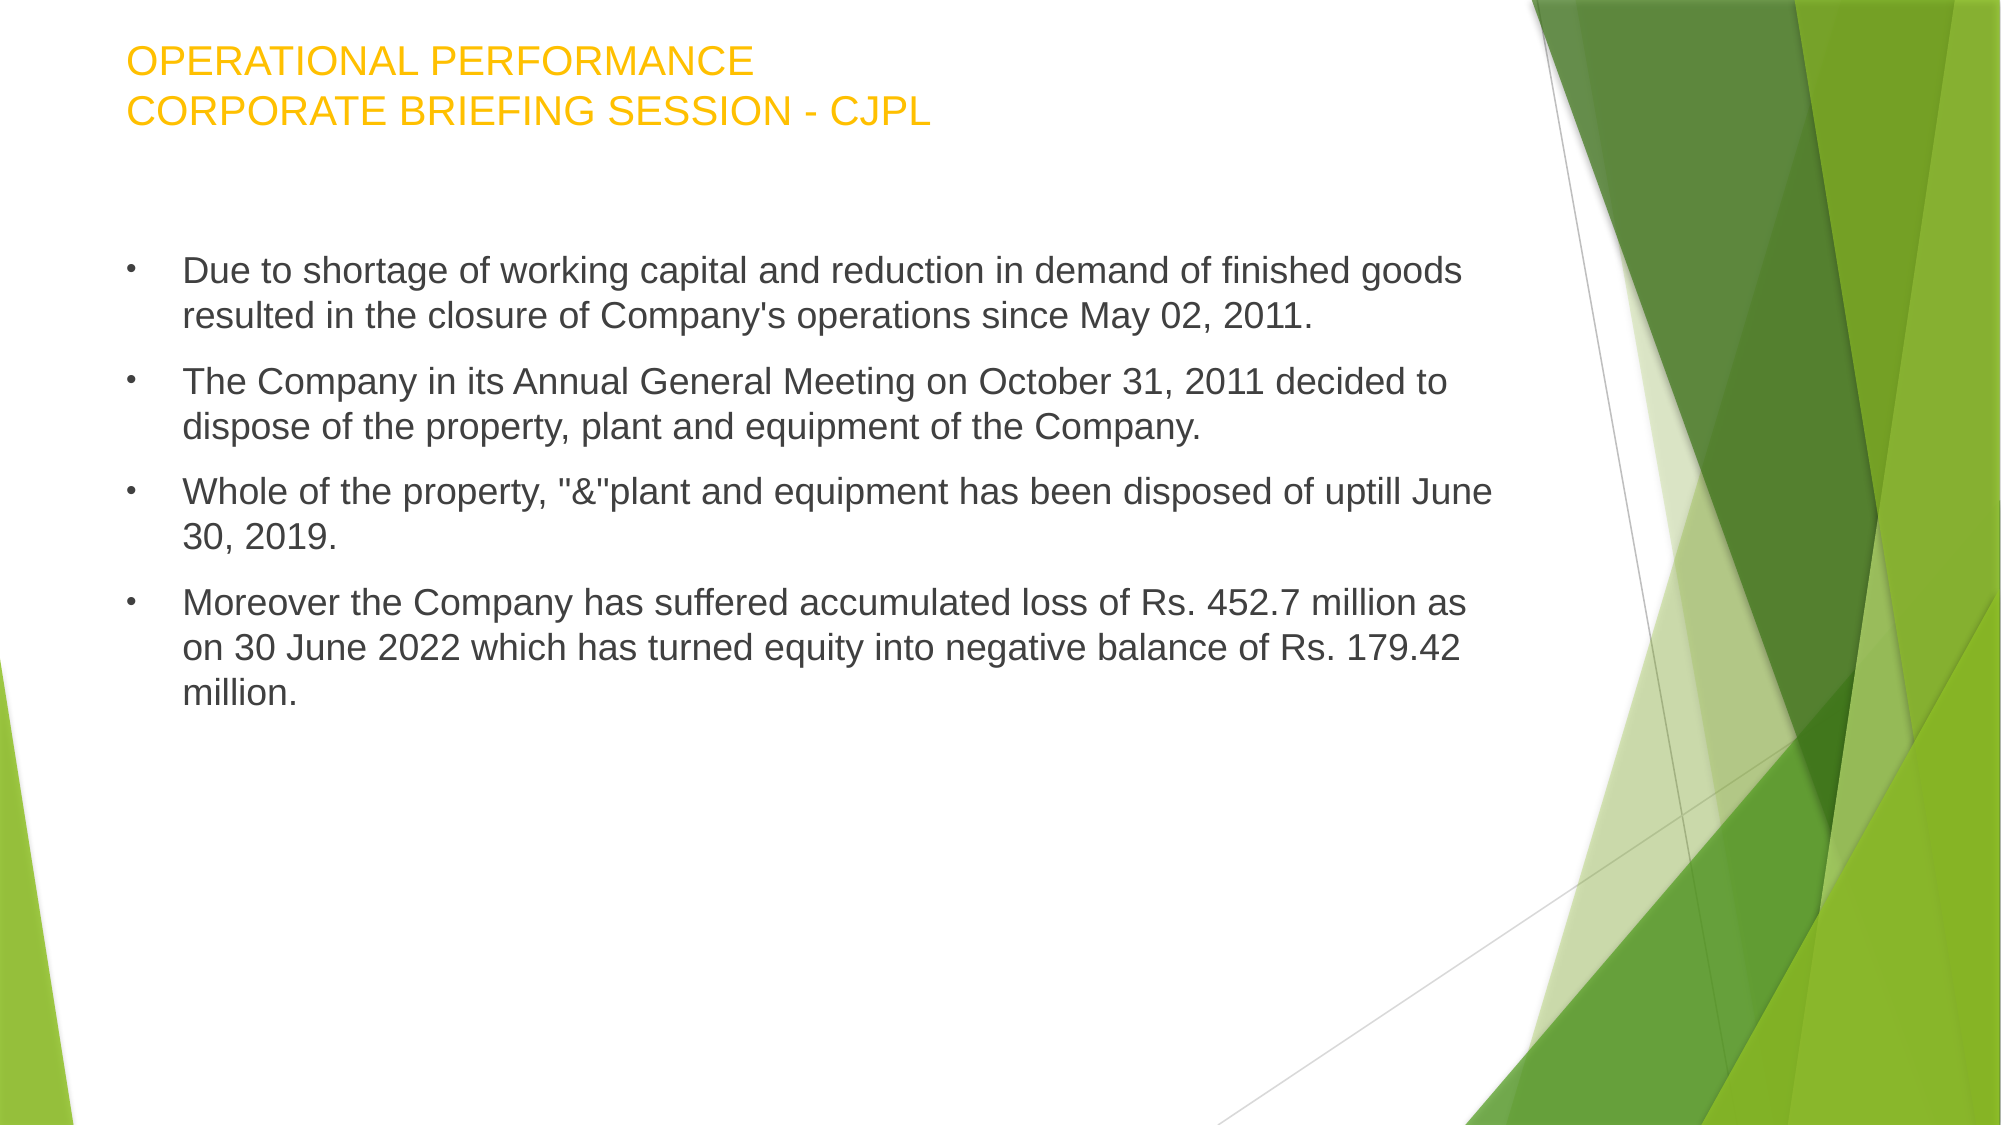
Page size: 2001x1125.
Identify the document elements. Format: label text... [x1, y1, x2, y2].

list Due to shortage of working capital and reduction in demand of finished goods resulted in the closure of Company's operations since May 02, 2011. The Company in its Annual General Meeting on October 31, 2011 decided to dispose of the property, plant and equipment of the Company. Whole of the property, "&"plant and equipment has been disposed of uptill June 30, 2019. Moreover the Company has suffered accumulated loss of Rs. 452.7 million as on 30 June 2022 which has turned equity into negative balance of Rs. 179.42 million. [111, 192, 1522, 927]
title OPERATIONAL PERFORMANCE CORPORATE BRIEFING SESSION - CJPL [111, 26, 1522, 192]
